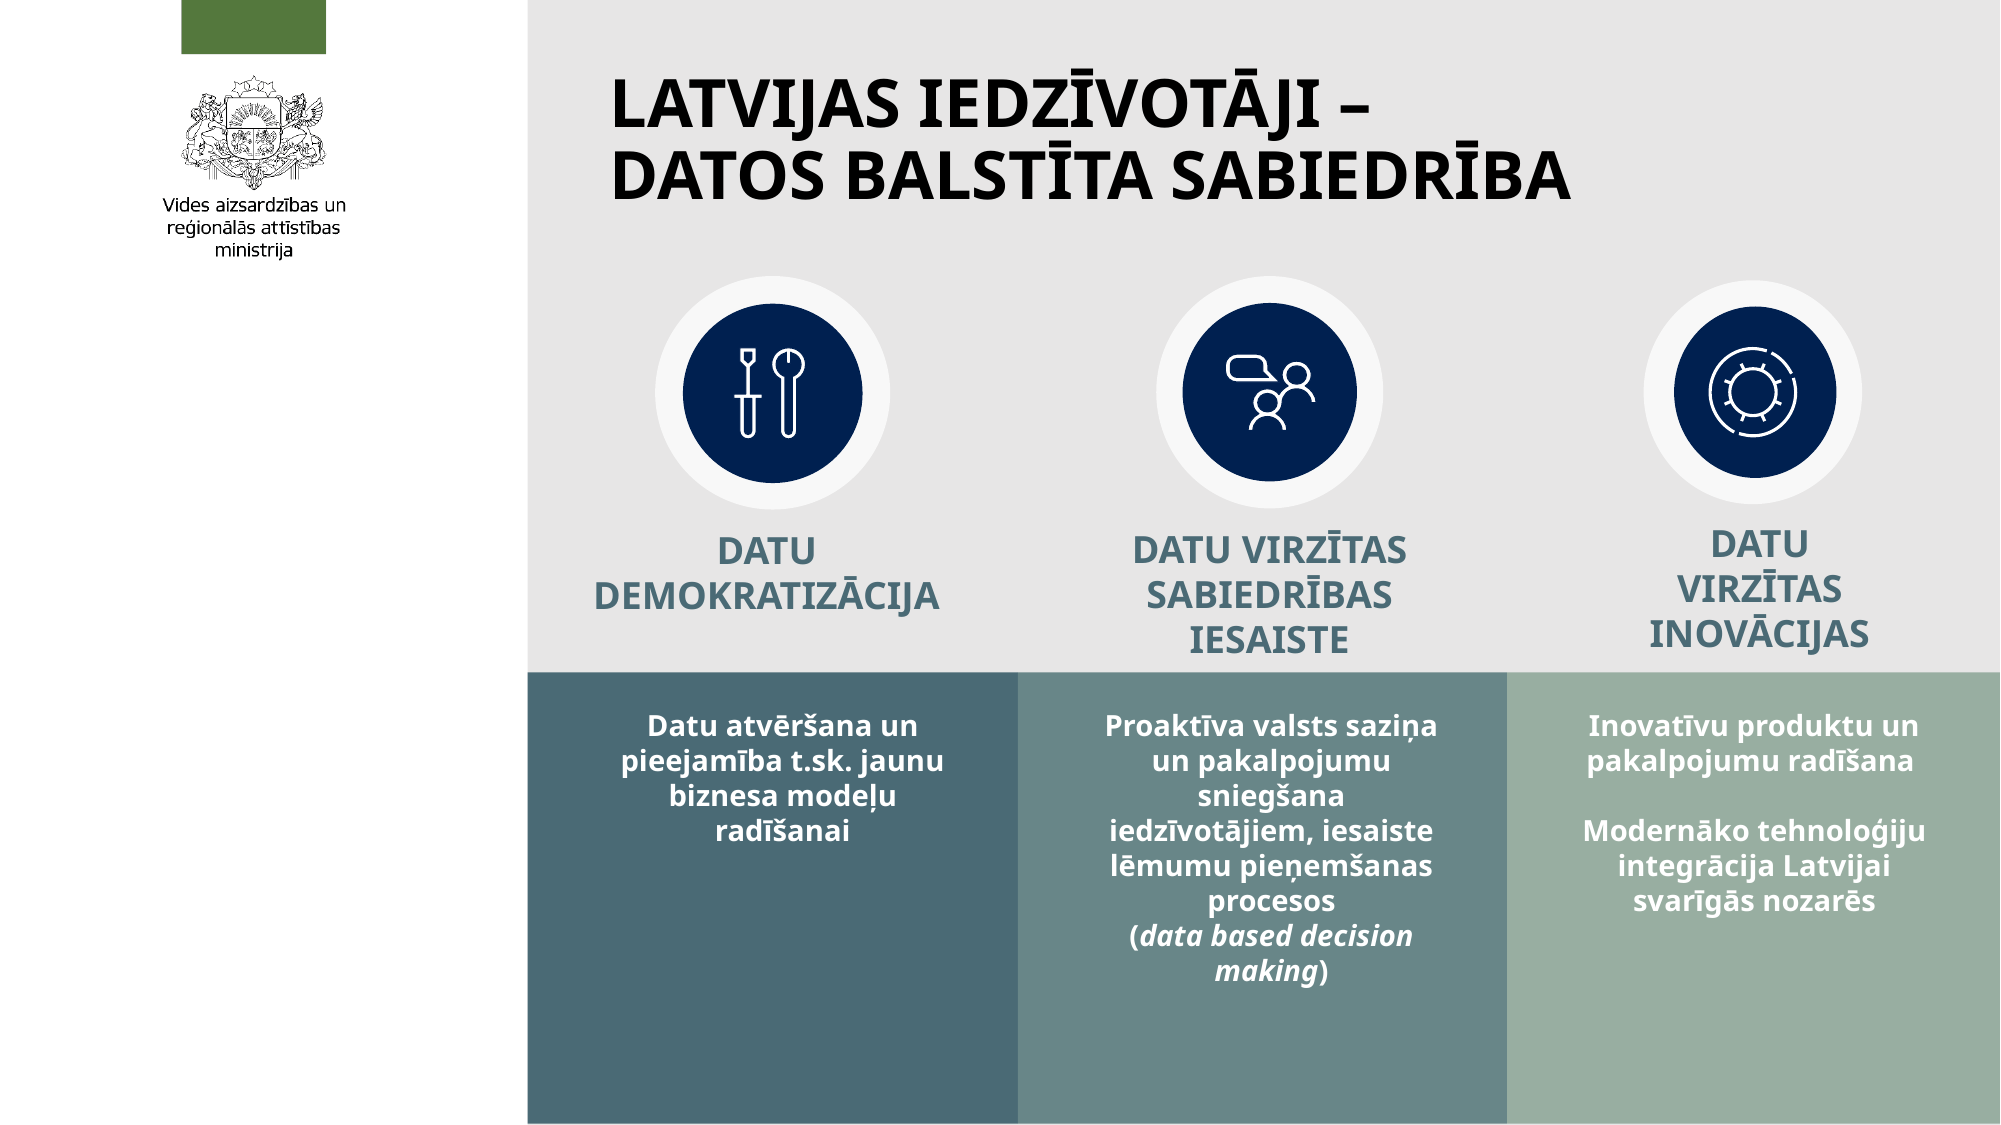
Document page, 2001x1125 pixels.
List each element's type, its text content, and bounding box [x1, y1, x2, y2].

text_box DATU VIRZĪTAS INOVĀCIJAS [1558, 512, 1961, 662]
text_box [1156, 275, 1384, 509]
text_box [1643, 280, 1862, 505]
text_box [527, 0, 2000, 671]
text_box Proaktīva valsts saziņa un pakalpojumu sniegšana iedzīvotājiem, iesaiste lēmumu pieņemšanas procesos (data based decision making) [1080, 700, 1464, 995]
text_box DATU VIRZĪTAS SABIEDRĪBAS IESAISTE [1068, 518, 1471, 669]
text_box Datu atvēršana un pieejamība t.sk. jaunu biznesa modeļu radīšanai [600, 700, 965, 890]
text_box LATVIJAS IEDZĪVOTĀJI – DATOS BALSTĪTA SABIEDRĪBA [594, 62, 1961, 563]
text_box [1506, 671, 2000, 1125]
text_box [1017, 671, 1506, 1125]
text_box DATU DEMOKRATIZĀCIJA [539, 519, 994, 670]
text_box [527, 671, 1017, 1125]
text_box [655, 275, 891, 510]
picture [110, 0, 394, 275]
text_box Inovatīvu produktu un pakalpojumu radīšana Modernāko tehnoloģiju integrācija Latvijai svarīgās nozarēs [1563, 700, 1947, 925]
